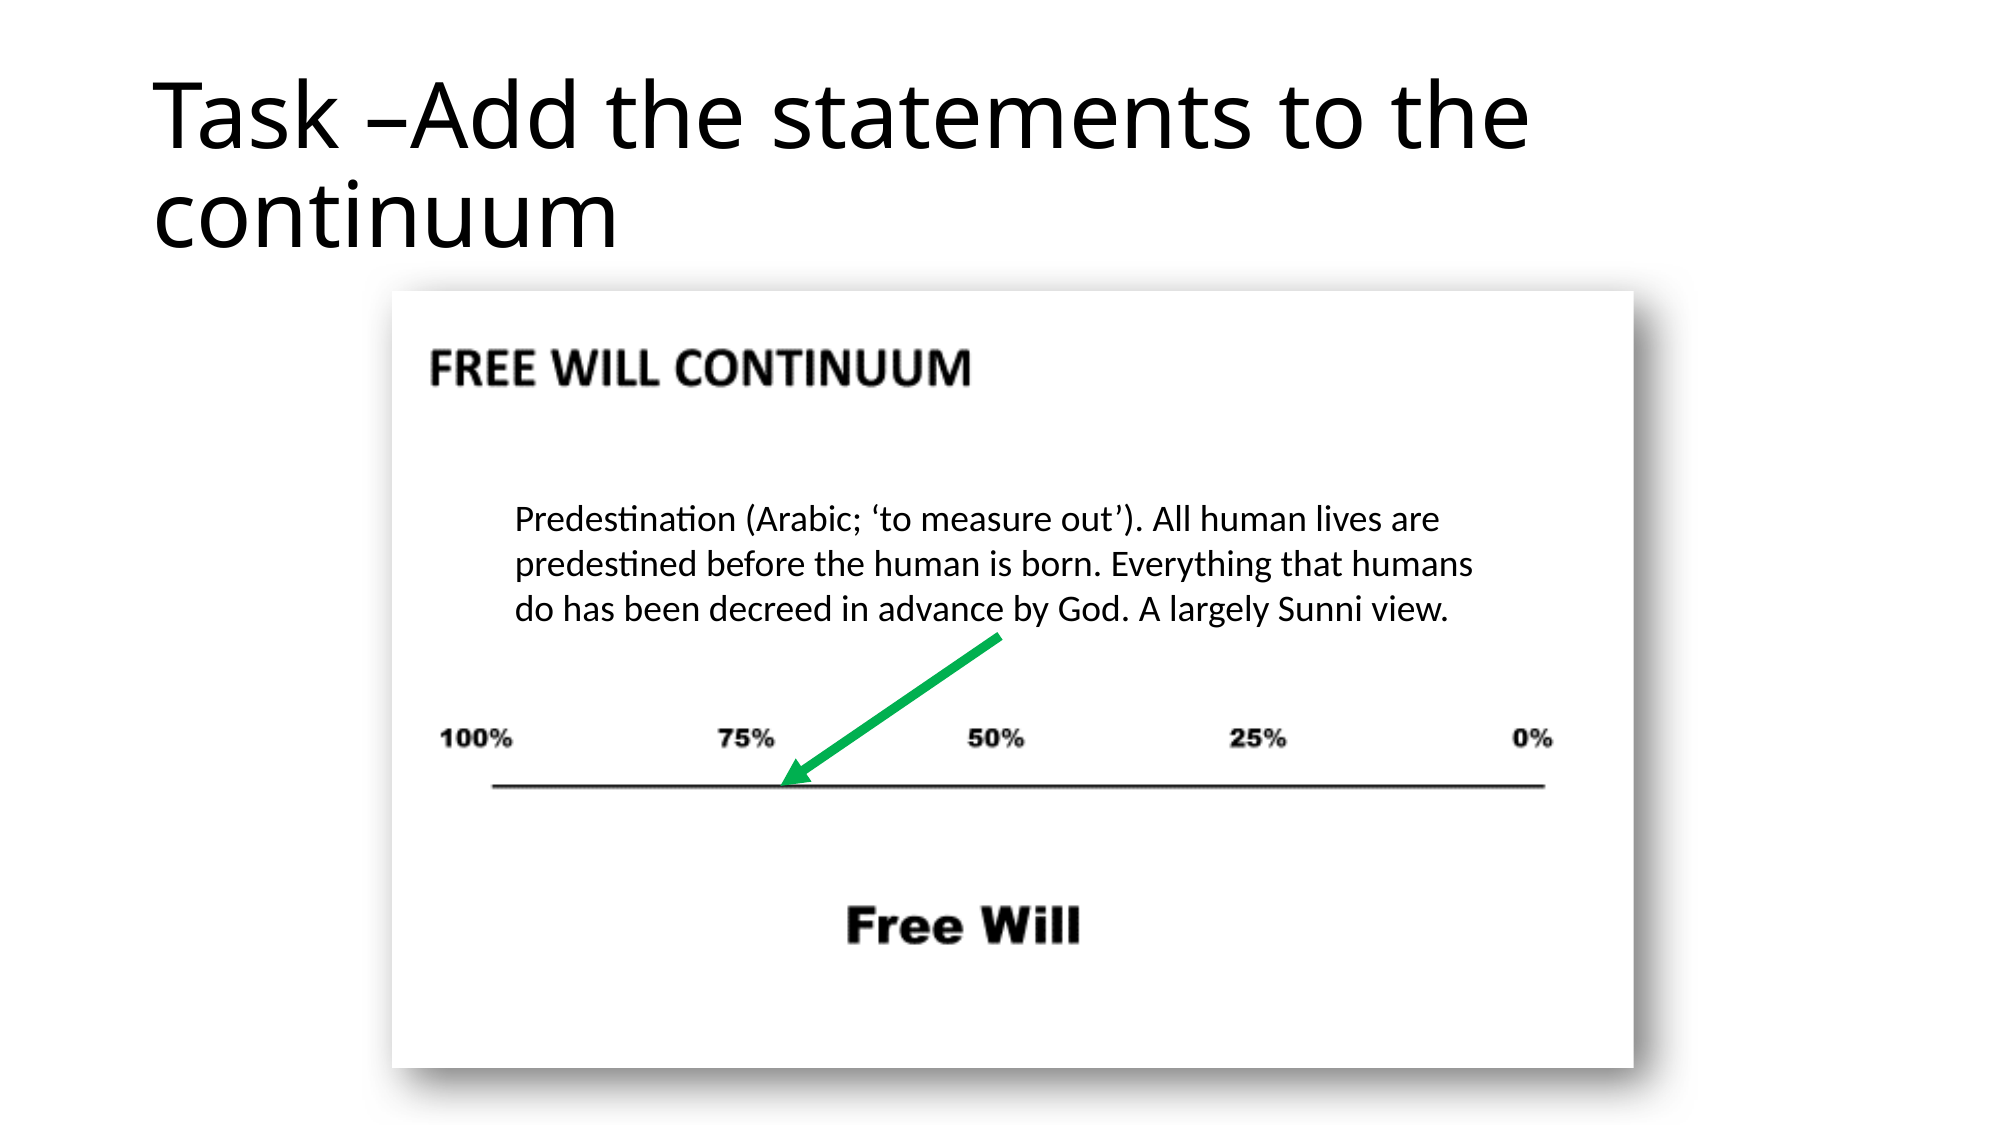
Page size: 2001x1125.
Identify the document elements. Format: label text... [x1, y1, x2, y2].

picture [392, 291, 1634, 1068]
title Task –Add the statements to the continuum [137, 59, 1863, 278]
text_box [780, 635, 1000, 786]
